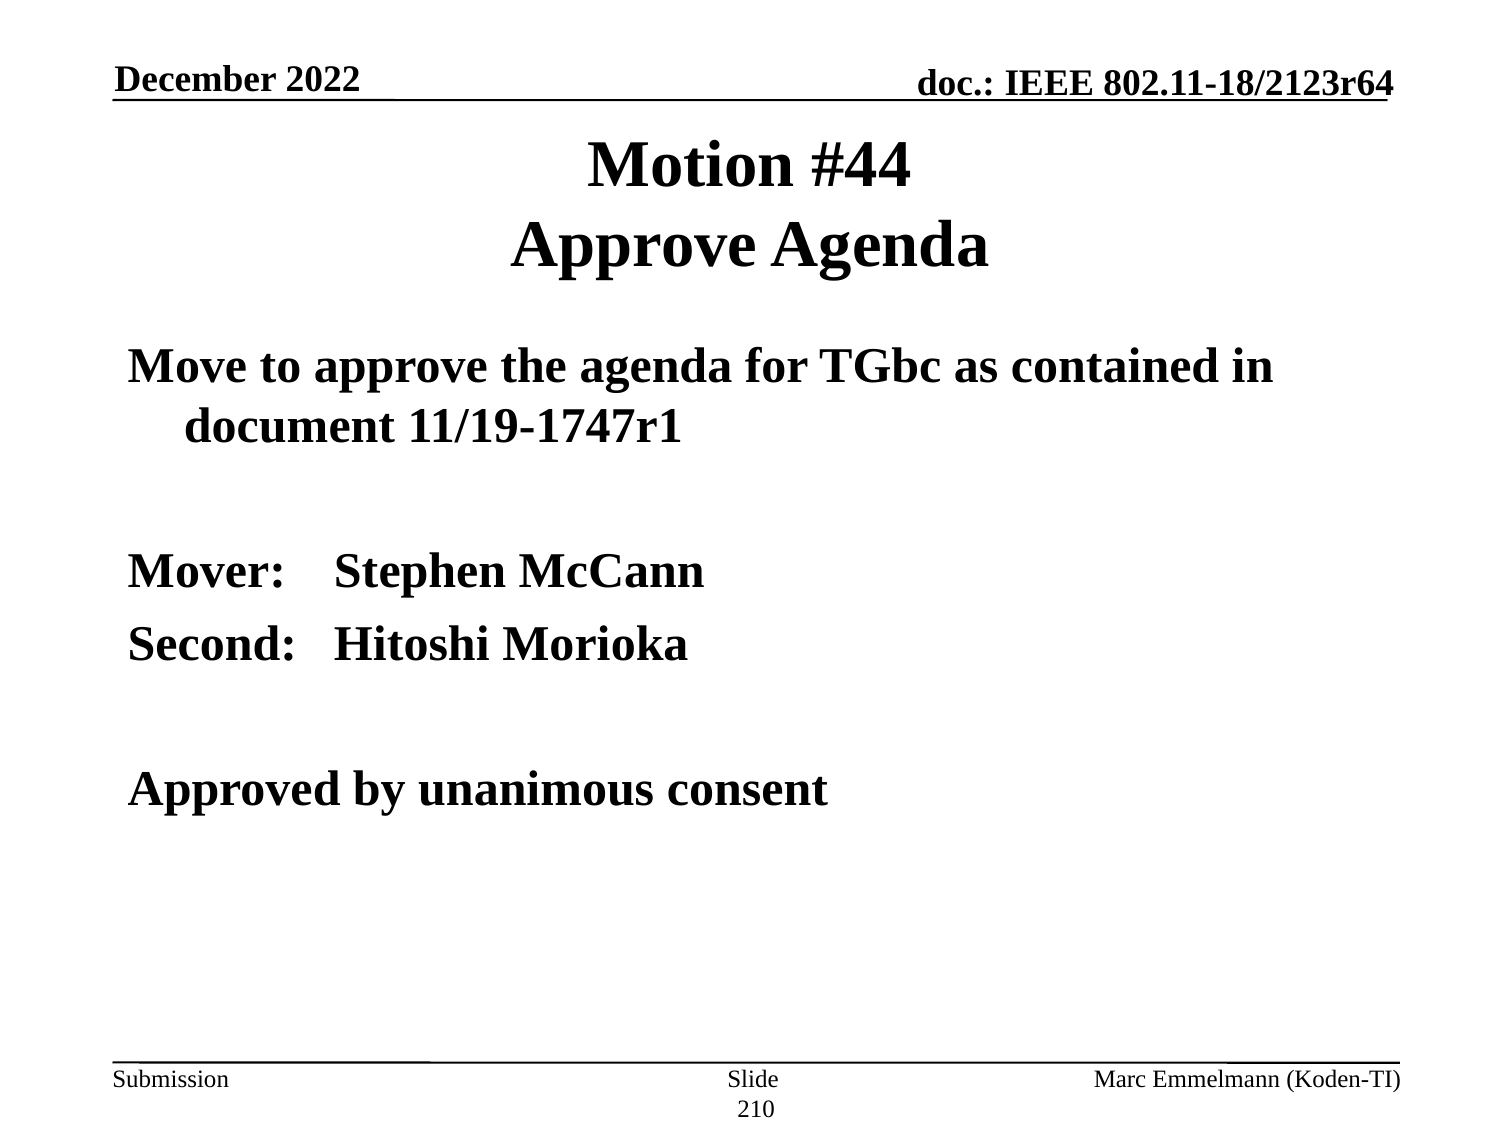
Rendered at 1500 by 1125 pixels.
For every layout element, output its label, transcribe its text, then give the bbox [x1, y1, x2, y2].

title Motion #44 Approve Agenda [112, 112, 1388, 288]
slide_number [114, 54, 423, 100]
list Move to approve the agenda for TGbc as contained in document 11/19-1747r1 Mover: Stephen McCann Second: Hitoshi Morioka Approved by unanimous consent [112, 324, 1388, 1000]
footer Marc Emmelmann (Koden-TI) [878, 1061, 1402, 1093]
slide_number Slide 210 [712, 1061, 800, 1123]
